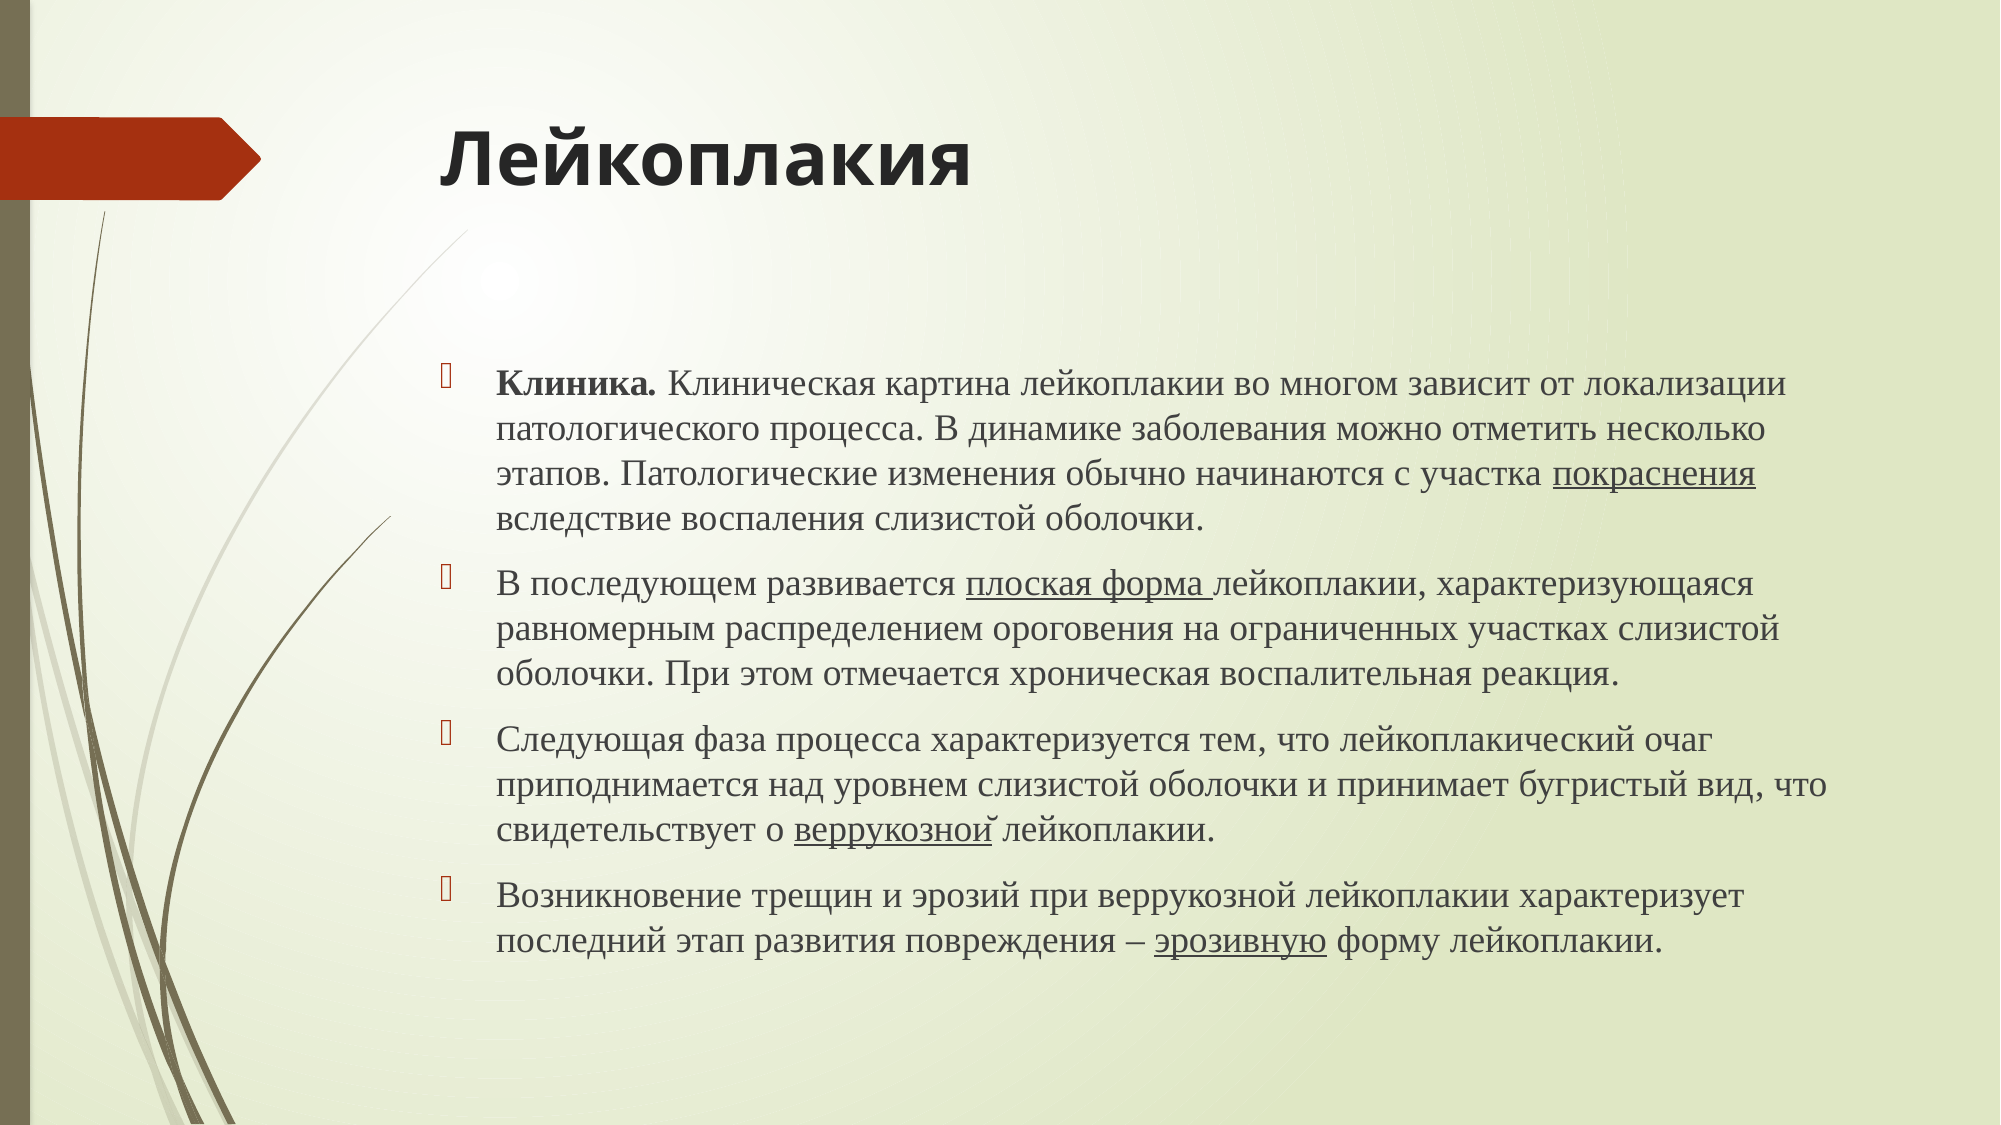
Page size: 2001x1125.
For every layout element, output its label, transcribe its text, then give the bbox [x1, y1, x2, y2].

title Лейкоплакия [425, 102, 1888, 313]
list Клиника. Клиническая картина лейкоплакии во многом зависит от локализации патологического процесса. В динамике заболевания можно отметить несколько этапов. Патологические изменения обычно начинаются с участка покраснения вследствие воспаления слизистой оболочки. В последующем развивается плоская форма лейкоплакии, характеризующаяся равномерным распределением ороговения на ограниченных участках слизистой оболочки. При этом отмечается хроническая воспалительная реакция. Следующая фаза процесса характеризуется тем, что лейкоплакический очаг приподнимается над уровнем слизистой оболочки и принимает бугристый вид, что свидетельствует о веррукозной лейкоплакии. Возникновение трещин и эрозий при веррукозной лейкоплакии характеризует последний этап развития повреждения – эрозивную форму лейкоплакии. [424, 350, 1888, 970]
